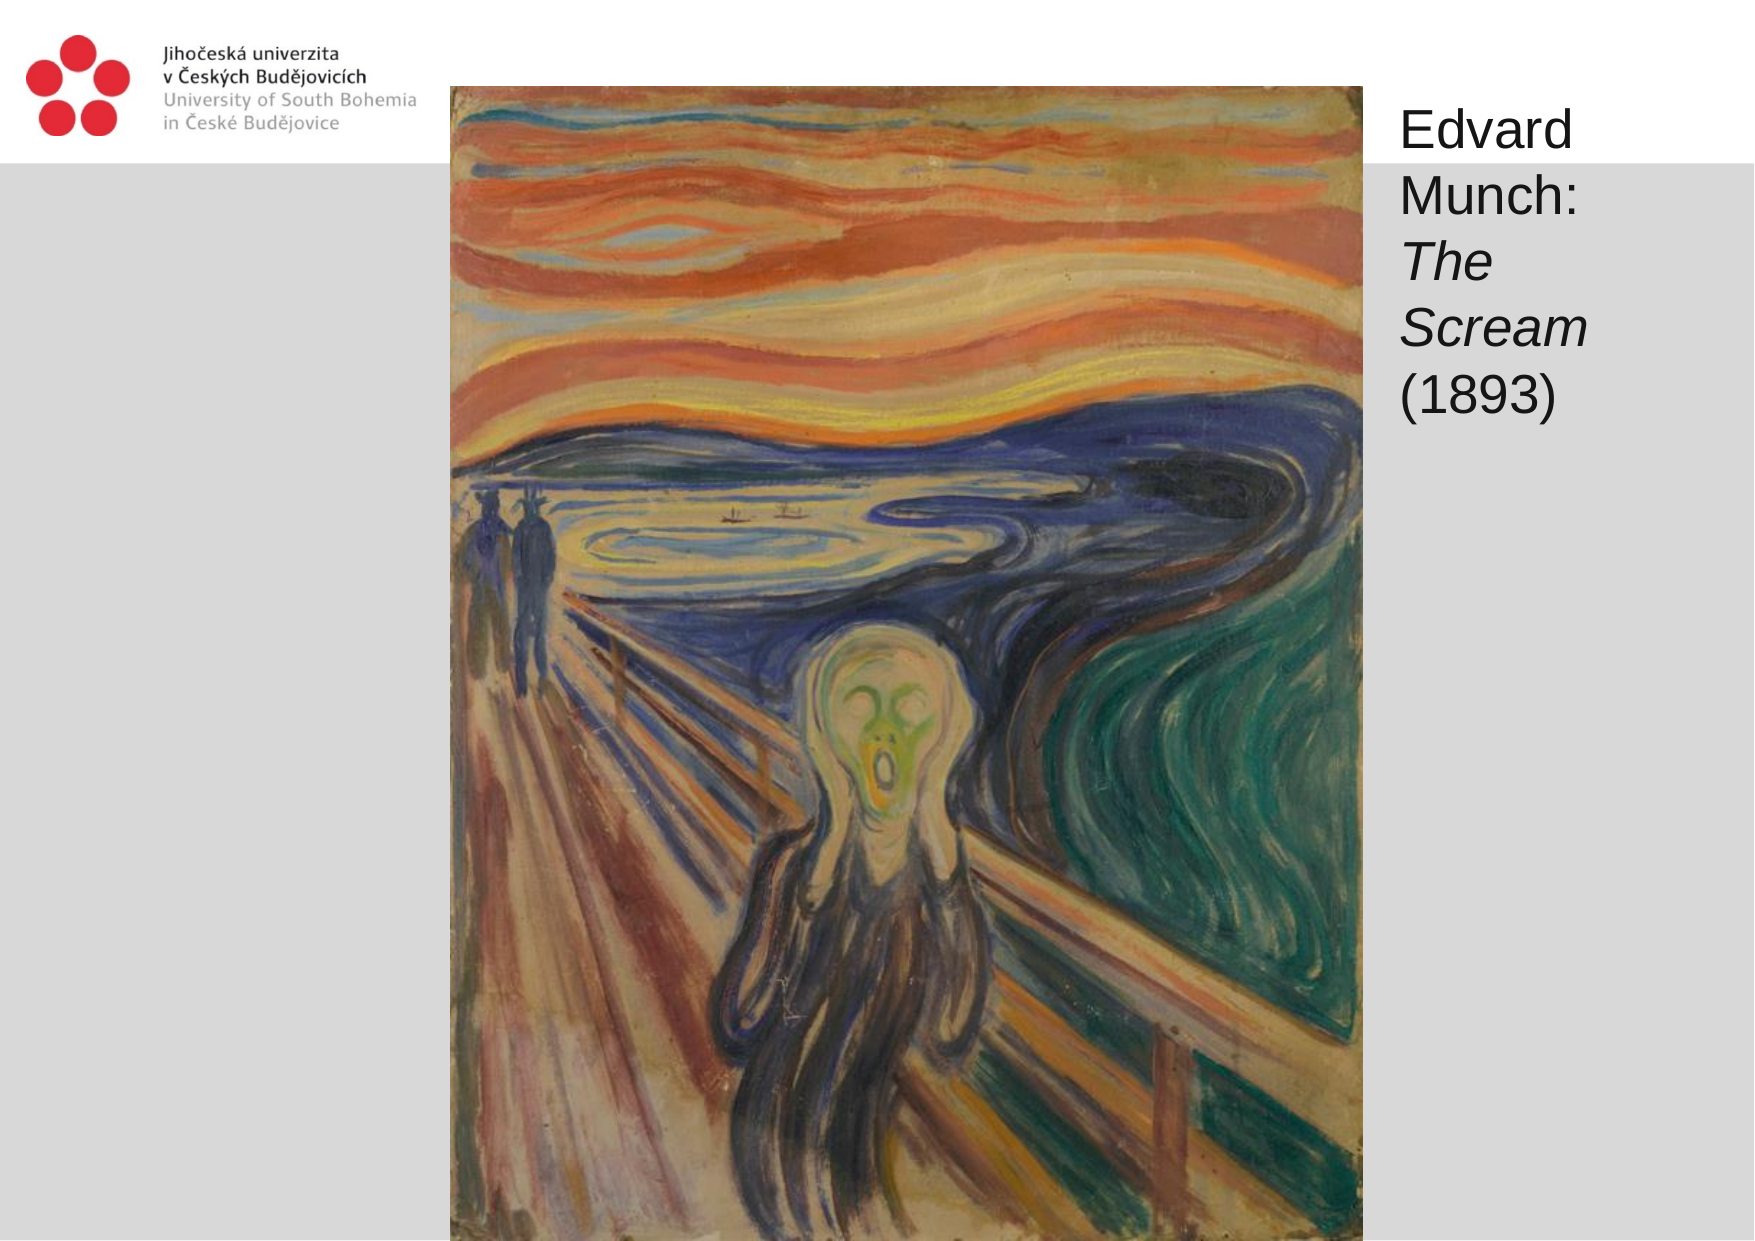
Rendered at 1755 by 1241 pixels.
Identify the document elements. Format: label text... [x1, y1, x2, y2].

picture [449, 85, 1363, 1241]
text_box Edvard Munch: The Scream (1893) [1384, 86, 1685, 432]
picture [26, 35, 417, 136]
